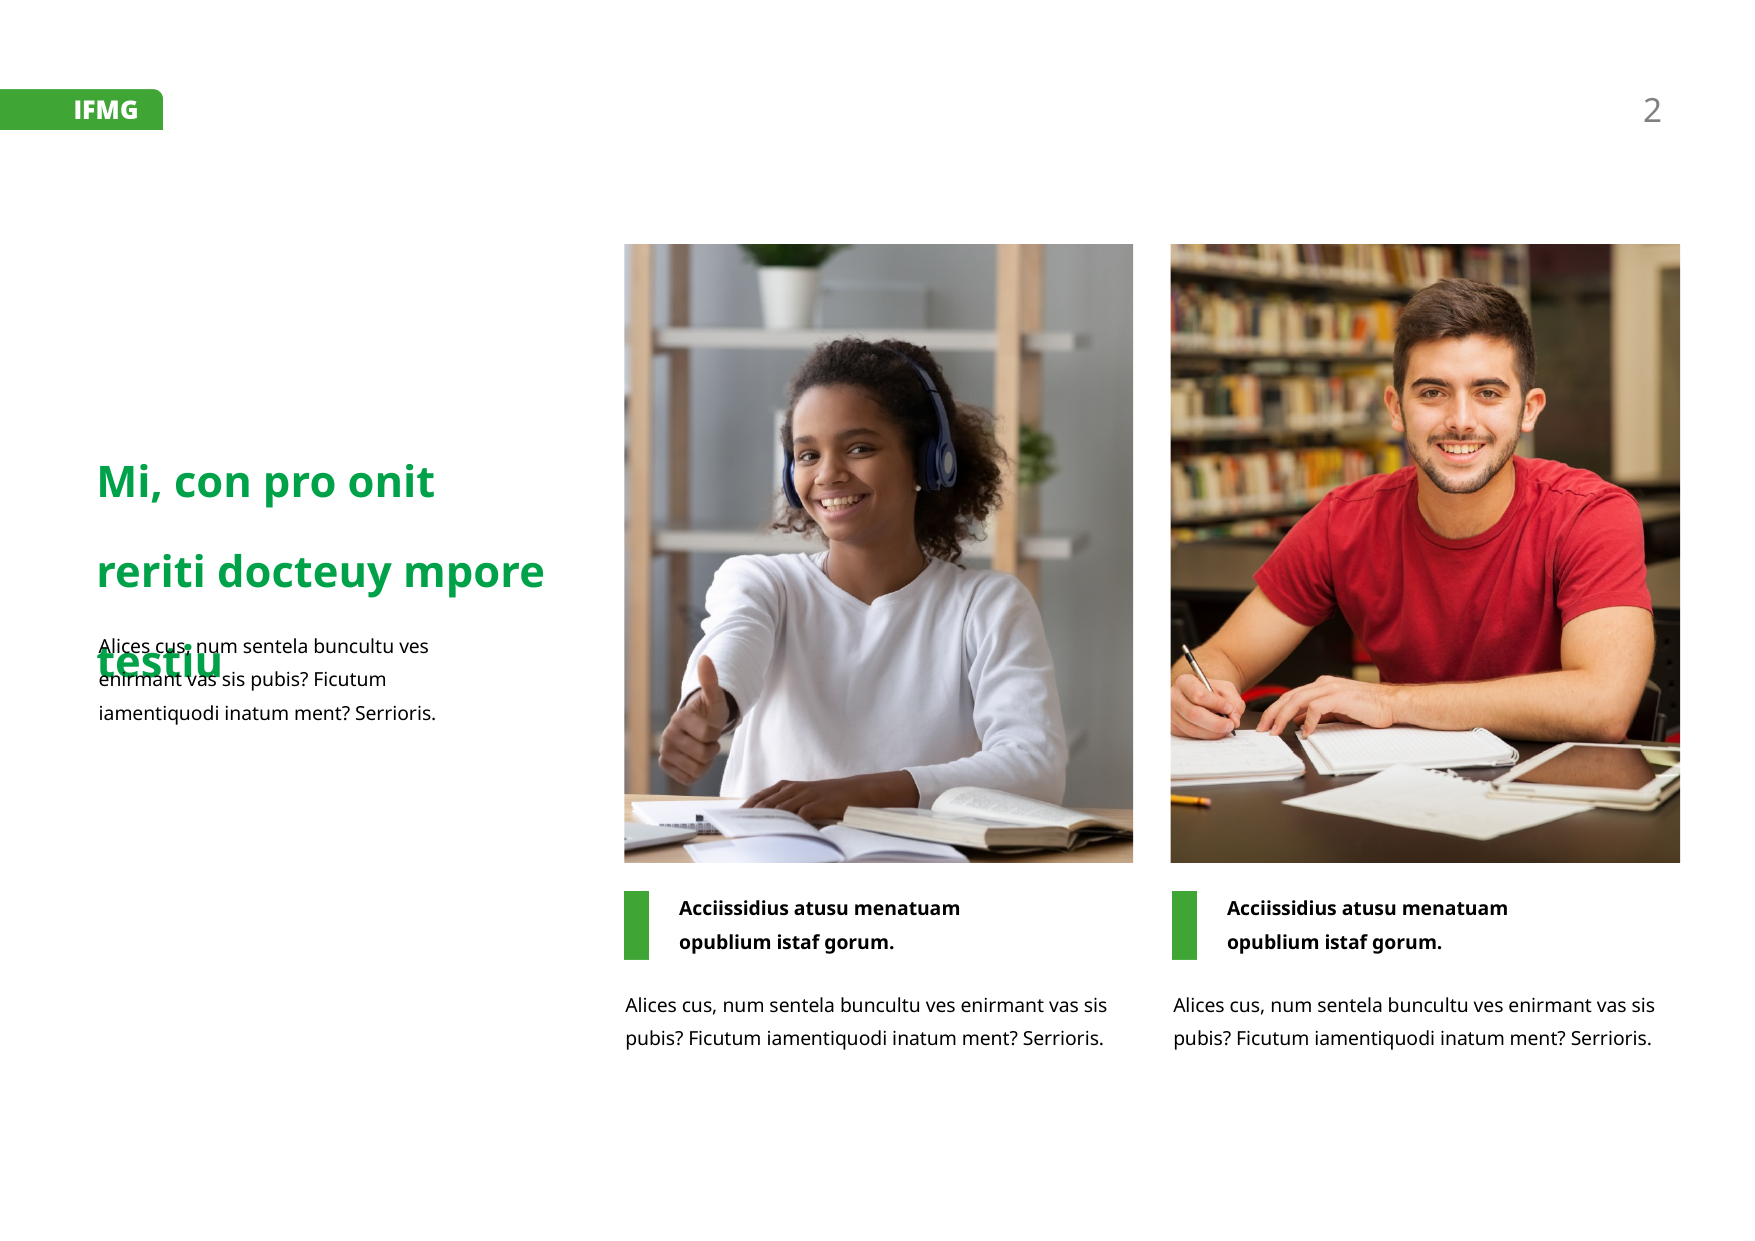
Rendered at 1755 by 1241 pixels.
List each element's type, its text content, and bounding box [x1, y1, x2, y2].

text_box Alices cus, num sentela buncultu ves enirmant vas sis pubis? Ficutum iamentiquodi inatum ment? Serrioris. [1158, 988, 1681, 1070]
picture [1170, 243, 1681, 879]
text_box Alices cus, num sentela buncultu ves enirmant vas sis pubis? Ficutum iamentiquodi inatum ment? Serrioris. [610, 988, 1134, 1070]
picture [0, 88, 164, 133]
picture [624, 891, 650, 961]
picture [624, 243, 1134, 879]
picture [1172, 891, 1198, 961]
text_box Acciissidius atusu menatuam opublium istaf gorum. [664, 891, 1134, 974]
text_box 2 [1628, 81, 1681, 137]
text_box Alices cus, num sentela buncultu ves enirmant vas sis pubis? Ficutum iamentiquodi inatum ment? Serrioris. [84, 629, 462, 745]
text_box Acciissidius atusu menatuam opublium istaf gorum. [1212, 891, 1681, 974]
text_box Mi, con pro onit reriti docteuy mpore testiu [81, 437, 570, 723]
